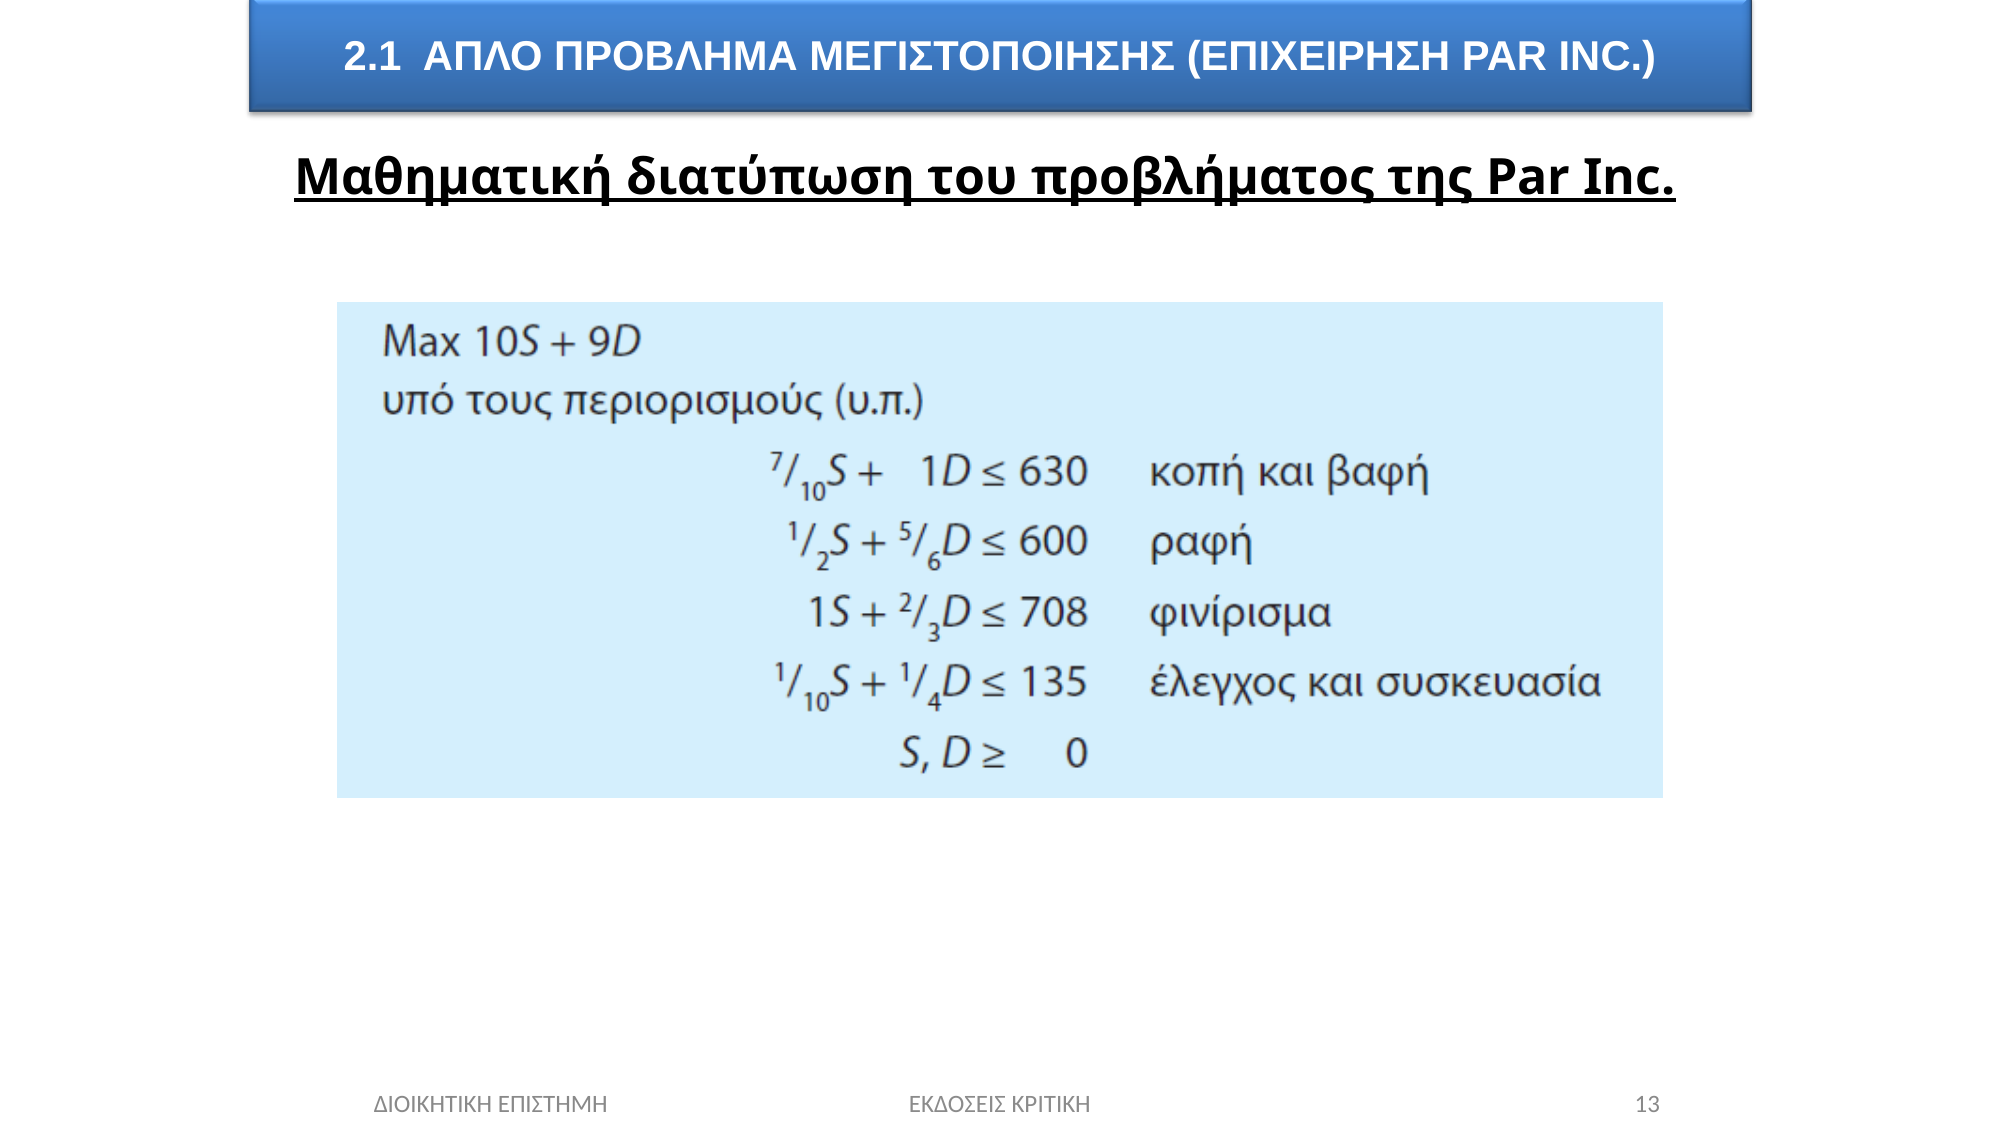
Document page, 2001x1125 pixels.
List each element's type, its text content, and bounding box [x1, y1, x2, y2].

text_box ΔΙΟΙΚΗΤΙΚΗ ΕΠΙΣΤΗΜΗ [253, 1081, 729, 1124]
slide_number 13 [1325, 1081, 1675, 1124]
text_box Μαθηματική διατύπωση του προβλήματος της Par Inc. [279, 137, 1721, 702]
footer ΕΚΔΟΣΕΙΣ ΚΡΙΤΙΚΗ [762, 1081, 1238, 1124]
picture [337, 302, 1663, 798]
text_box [240, 0, 1760, 128]
